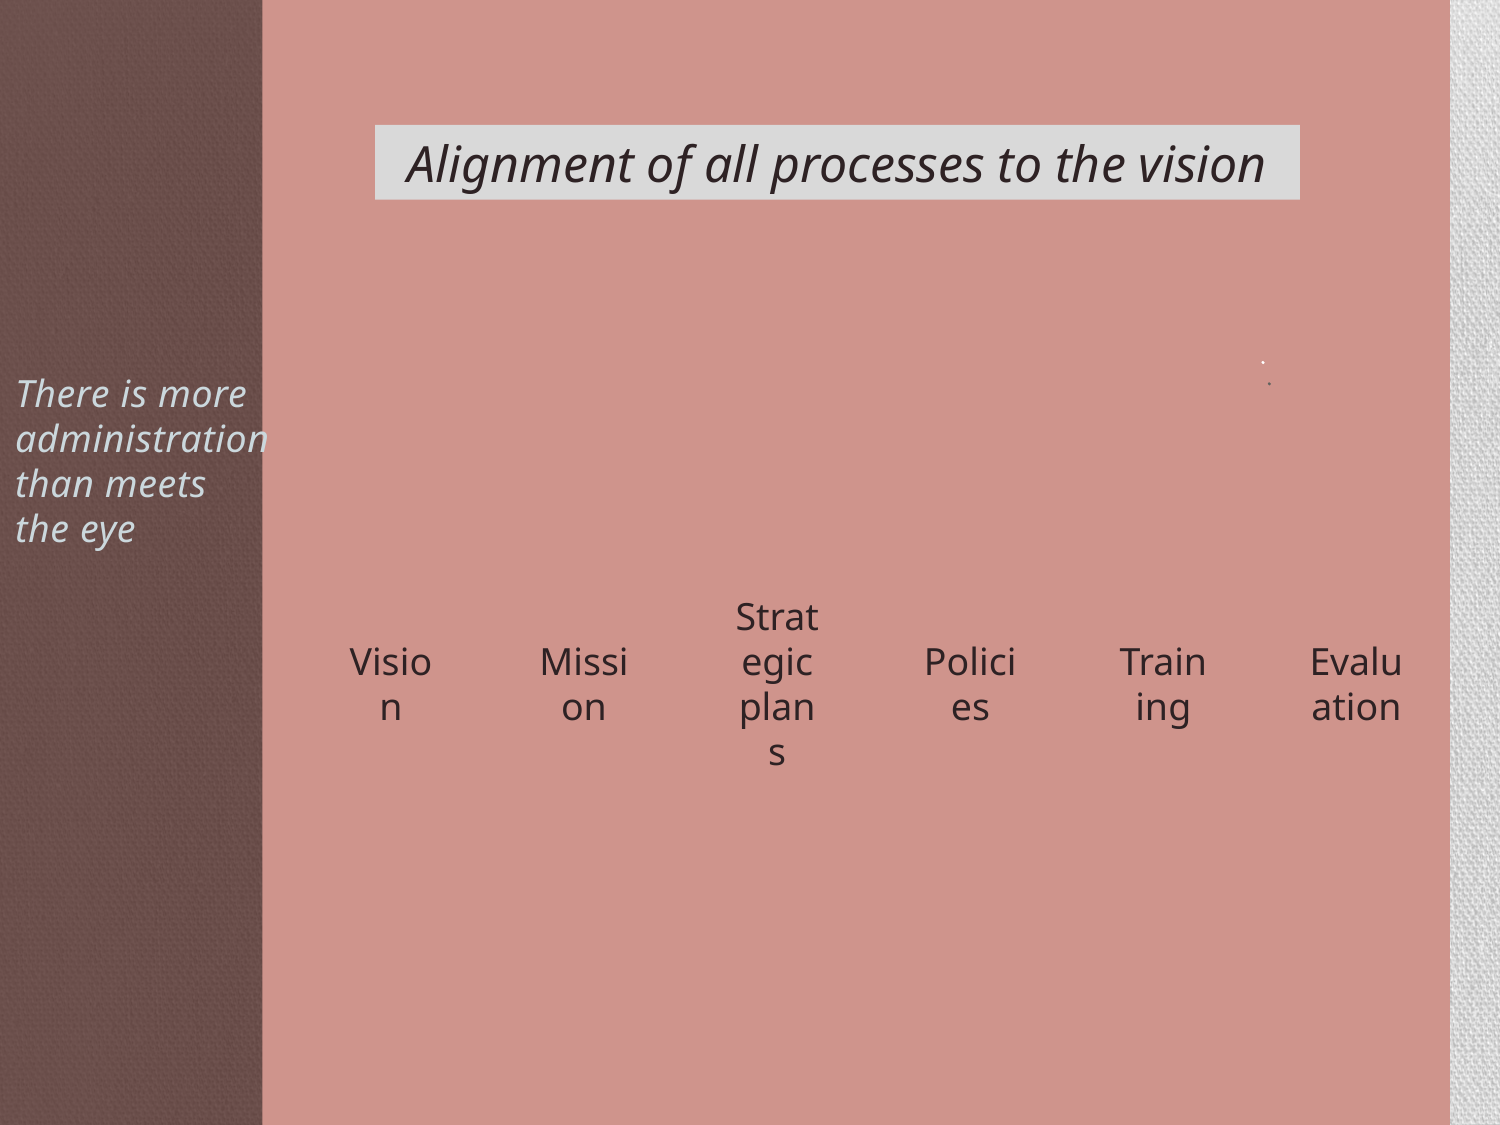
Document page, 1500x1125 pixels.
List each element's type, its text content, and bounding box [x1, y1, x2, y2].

list There is more administration than meets the eye [0, 362, 259, 1025]
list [262, 0, 1451, 1125]
